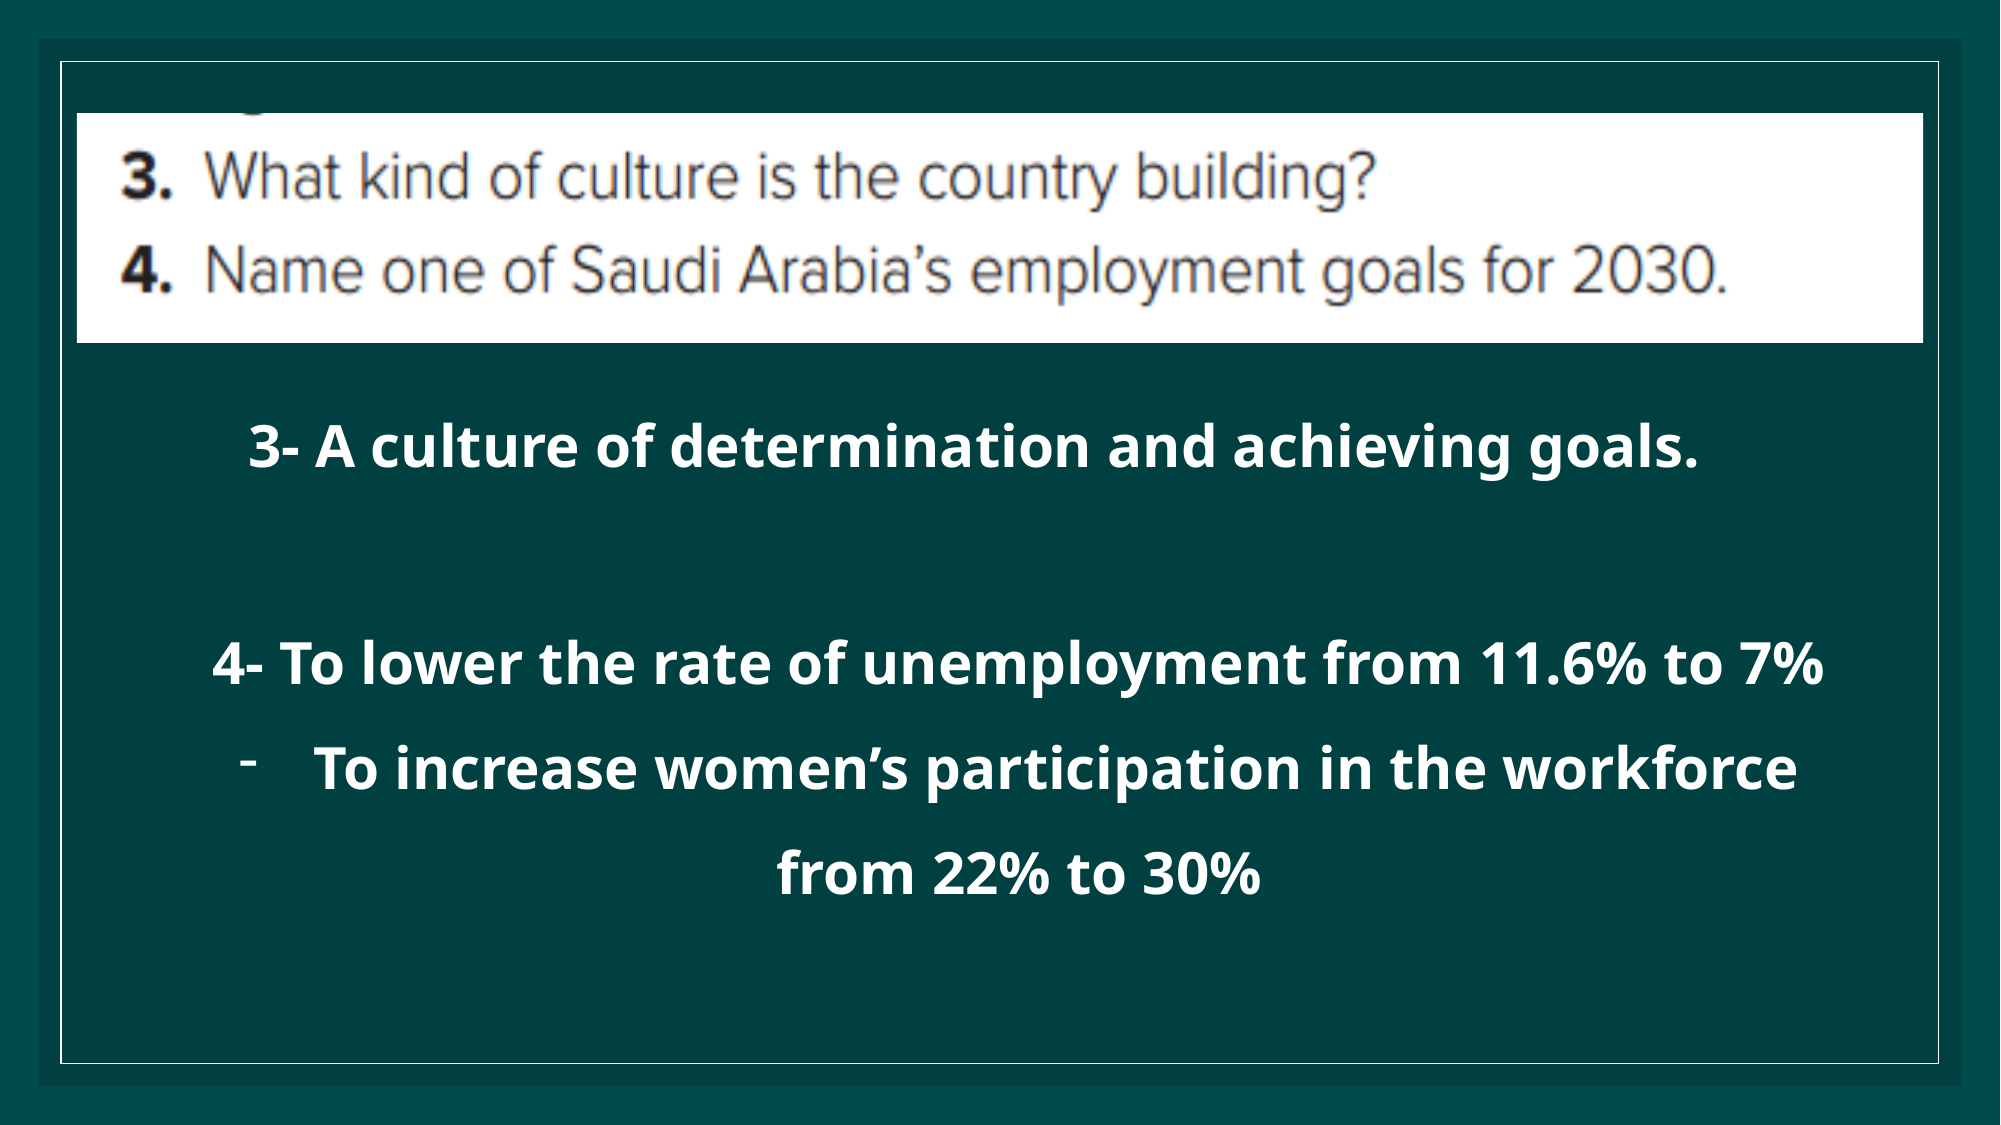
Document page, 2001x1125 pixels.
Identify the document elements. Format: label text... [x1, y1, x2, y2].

text_box 3- A culture of determination and achieving goals. [218, 402, 1731, 487]
text_box 4- To lower the rate of unemployment from 11.6% to 7% To increase women’s participation in the workforce from 22% to 30% [197, 584, 1841, 914]
picture [76, 113, 1924, 343]
